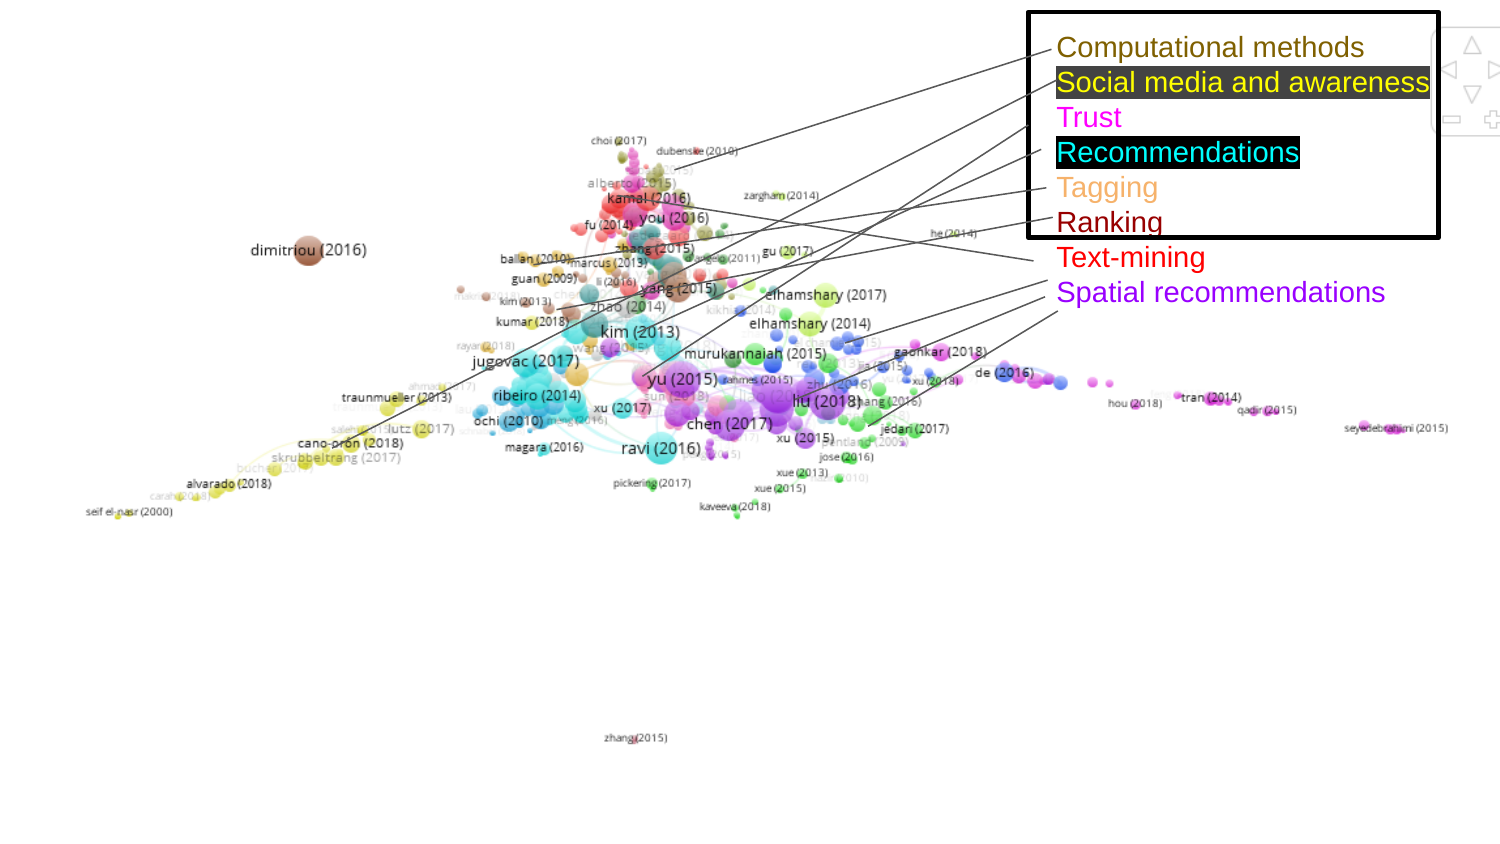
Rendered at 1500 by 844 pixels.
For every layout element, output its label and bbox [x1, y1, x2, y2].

text_box [642, 124, 1029, 147]
text_box [867, 310, 1059, 427]
text_box [636, 149, 1042, 186]
text_box [1439, 13, 1500, 19]
text_box [674, 49, 1052, 78]
text_box [617, 195, 1034, 262]
text_box [533, 187, 1047, 266]
text_box [556, 217, 1053, 310]
text_box [642, 341, 789, 377]
text_box [636, 319, 789, 333]
picture [0, 19, 1500, 825]
text_box [1028, 12, 1439, 18]
text_box [794, 296, 862, 400]
text_box [331, 79, 1057, 449]
text_box [844, 279, 1048, 344]
